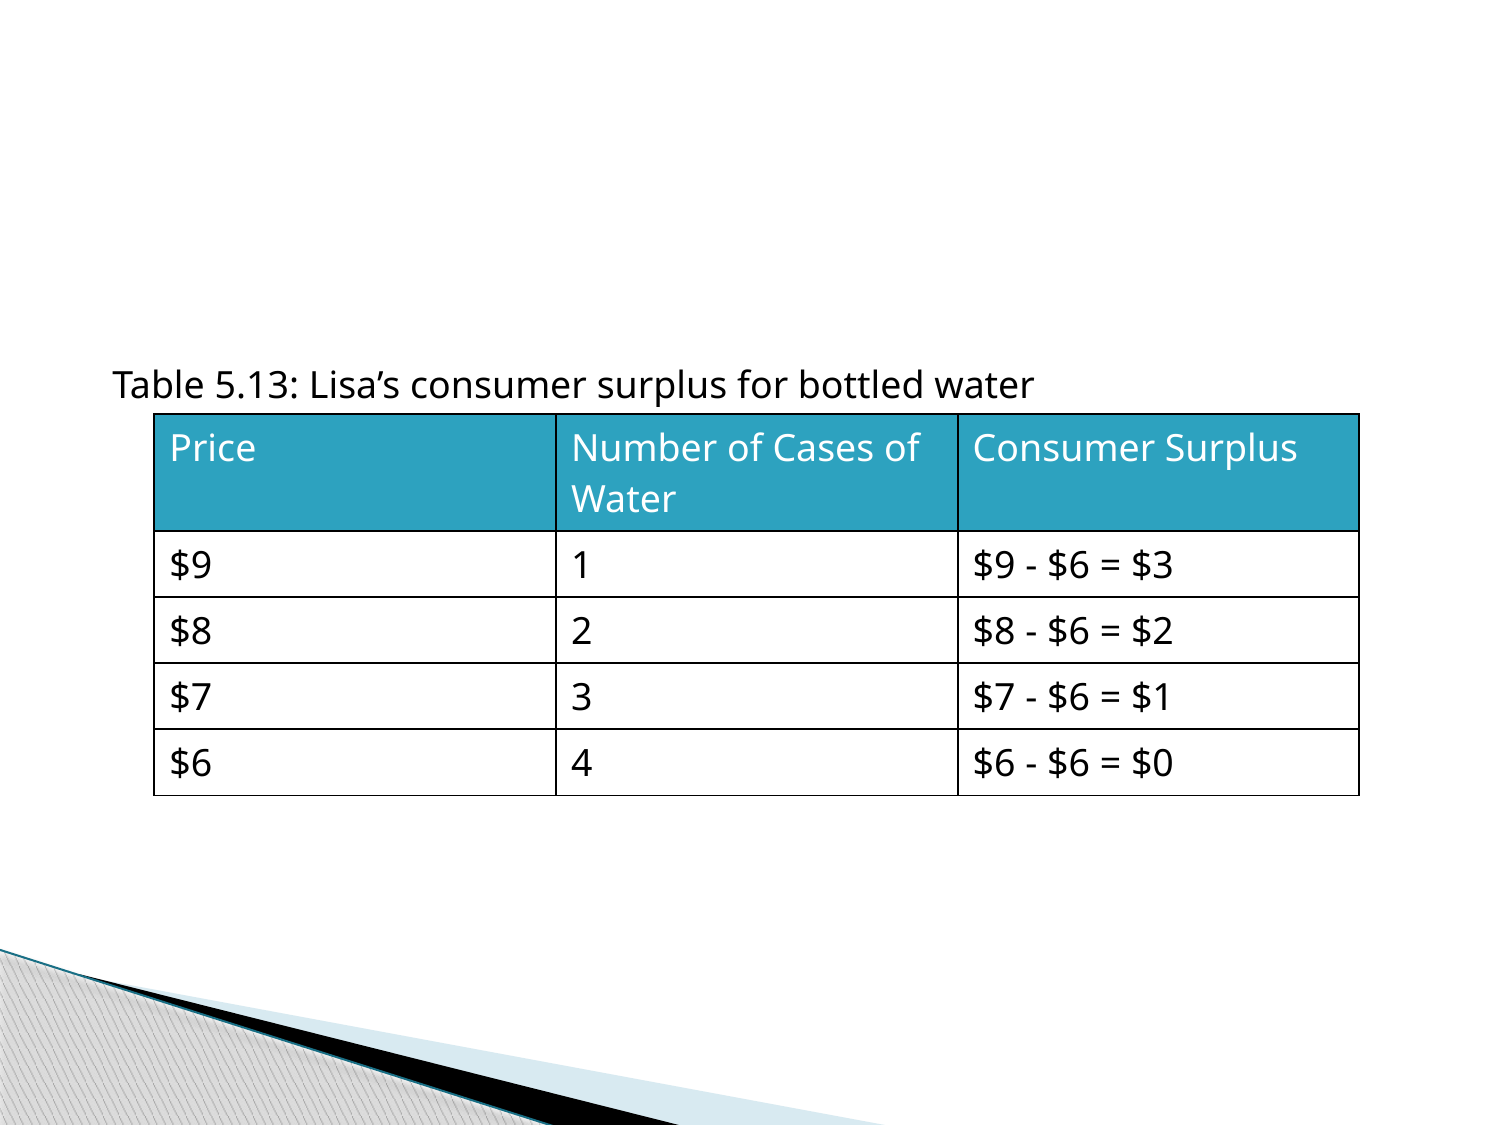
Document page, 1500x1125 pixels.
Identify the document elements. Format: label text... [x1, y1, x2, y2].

table_header Price [155, 415, 555, 530]
table_header Consumer Surplus [959, 415, 1358, 530]
table_cell $7 [155, 664, 555, 728]
table_cell 4 [557, 730, 957, 795]
table_cell 3 [557, 664, 957, 728]
text_box Table 5.13: Lisa’s consumer surplus for bottled water [97, 353, 1051, 414]
table_cell $6 [155, 730, 555, 795]
table_cell $7 - $6 = $1 [959, 664, 1358, 728]
table_cell 1 [557, 532, 957, 596]
table_header Number of Cases of Water [557, 415, 957, 530]
table_cell $8 - $6 = $2 [959, 598, 1358, 662]
table_cell $9 [155, 532, 555, 596]
table_cell 2 [557, 598, 957, 662]
table_cell $9 - $6 = $3 [959, 532, 1358, 596]
table_cell $8 [155, 598, 555, 662]
table_cell $6 - $6 = $0 [959, 730, 1358, 795]
